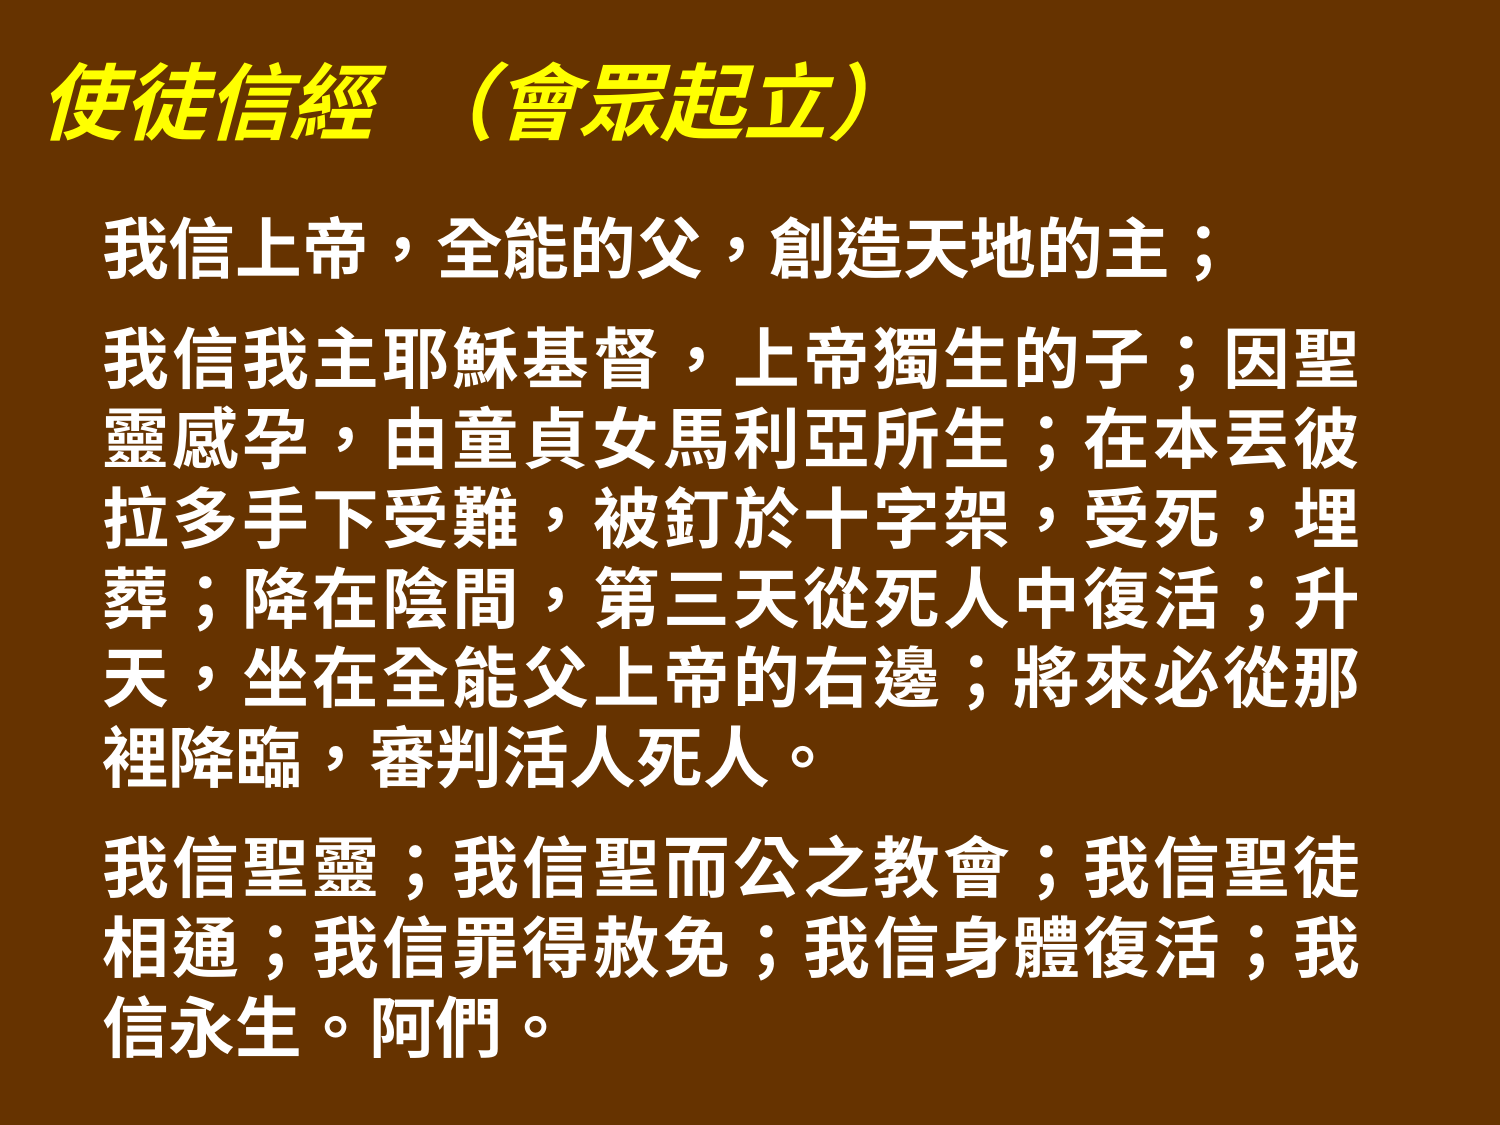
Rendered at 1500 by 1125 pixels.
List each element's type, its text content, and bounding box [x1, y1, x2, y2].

text_box 我信上帝，全能的父，創造天地的主； 我信我主耶穌基督，上帝獨生的子；因聖靈感孕，由童貞女馬利亞所生；在本丟彼拉多手下受難，被釘於十字架，受死，埋葬；降在陰間，第三天從死人中復活；升天，坐在全能父上帝的右邊；將來必從那裡降臨，審判活人死人。 我信聖靈；我信聖而公之教會；我信聖徒相通；我信罪得赦免；我信身體復活；我信永生。阿們。 [87, 199, 1375, 1073]
title 使徒信經 （會眾起立） [24, 24, 1276, 176]
